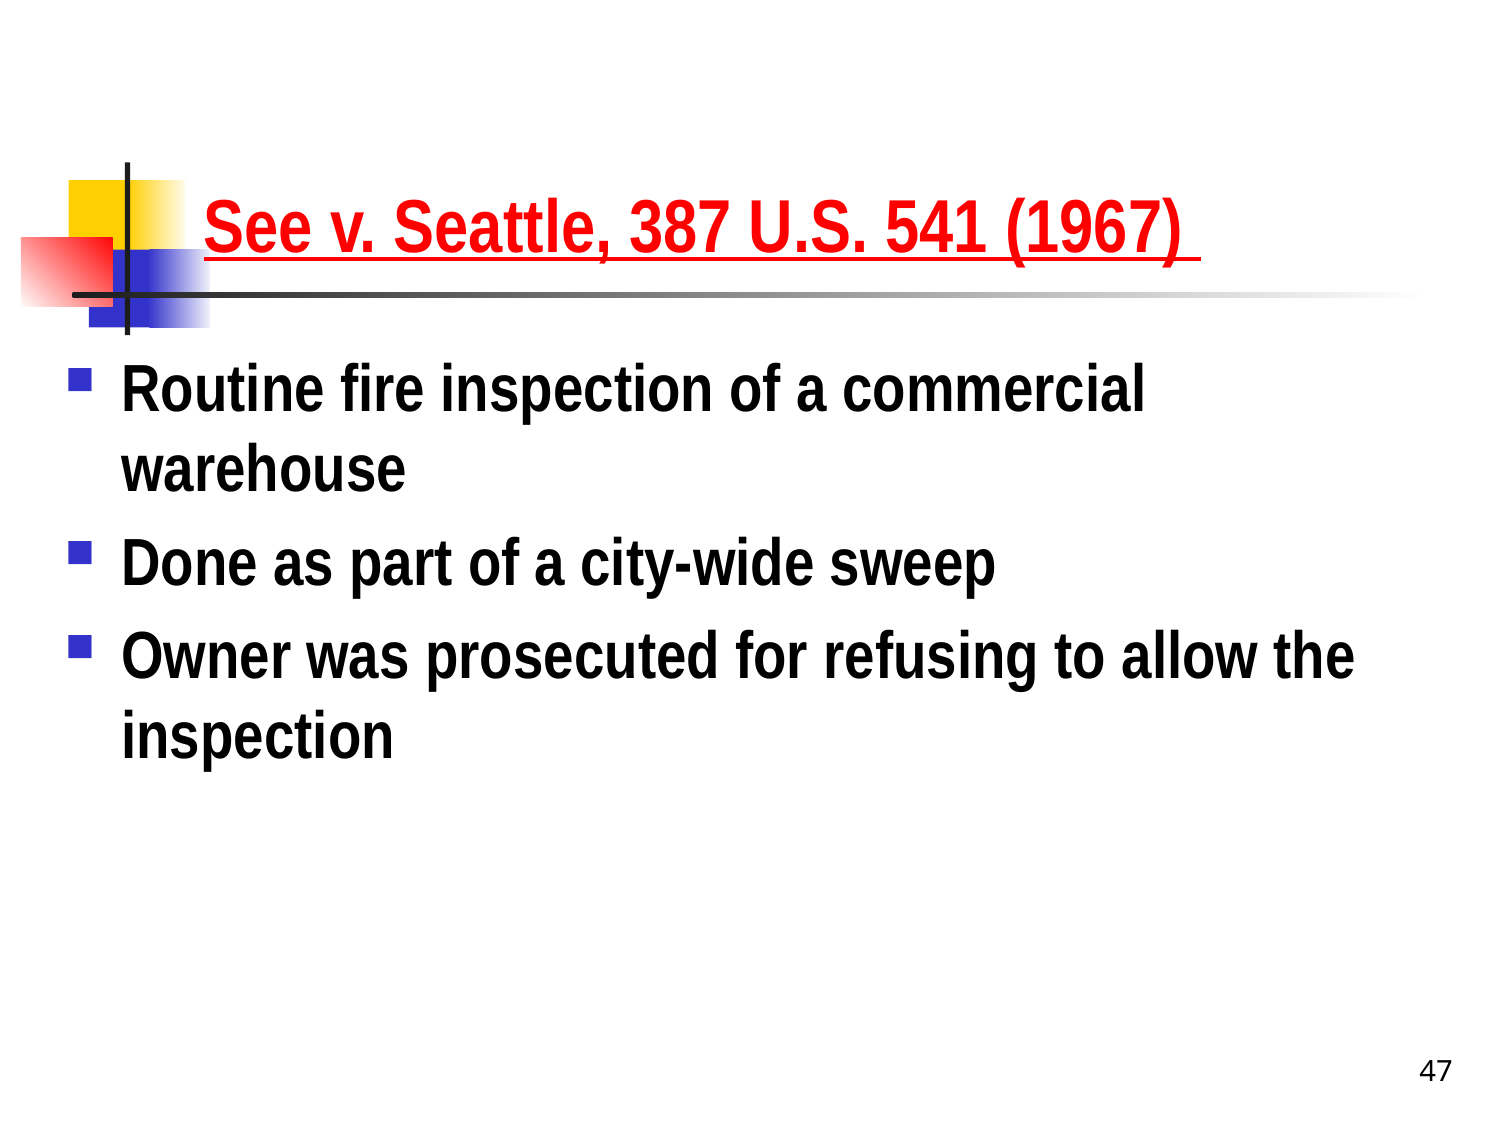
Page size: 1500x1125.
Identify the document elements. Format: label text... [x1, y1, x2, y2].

slide_number 47 [1155, 1024, 1468, 1100]
title See v. Seattle, 387 U.S. 541 (1967) [188, 35, 1468, 275]
list Routine fire inspection of a commercial warehouse Done as part of a city-wide sweep Owner was prosecuted for refusing to allow the inspection [50, 337, 1450, 1075]
